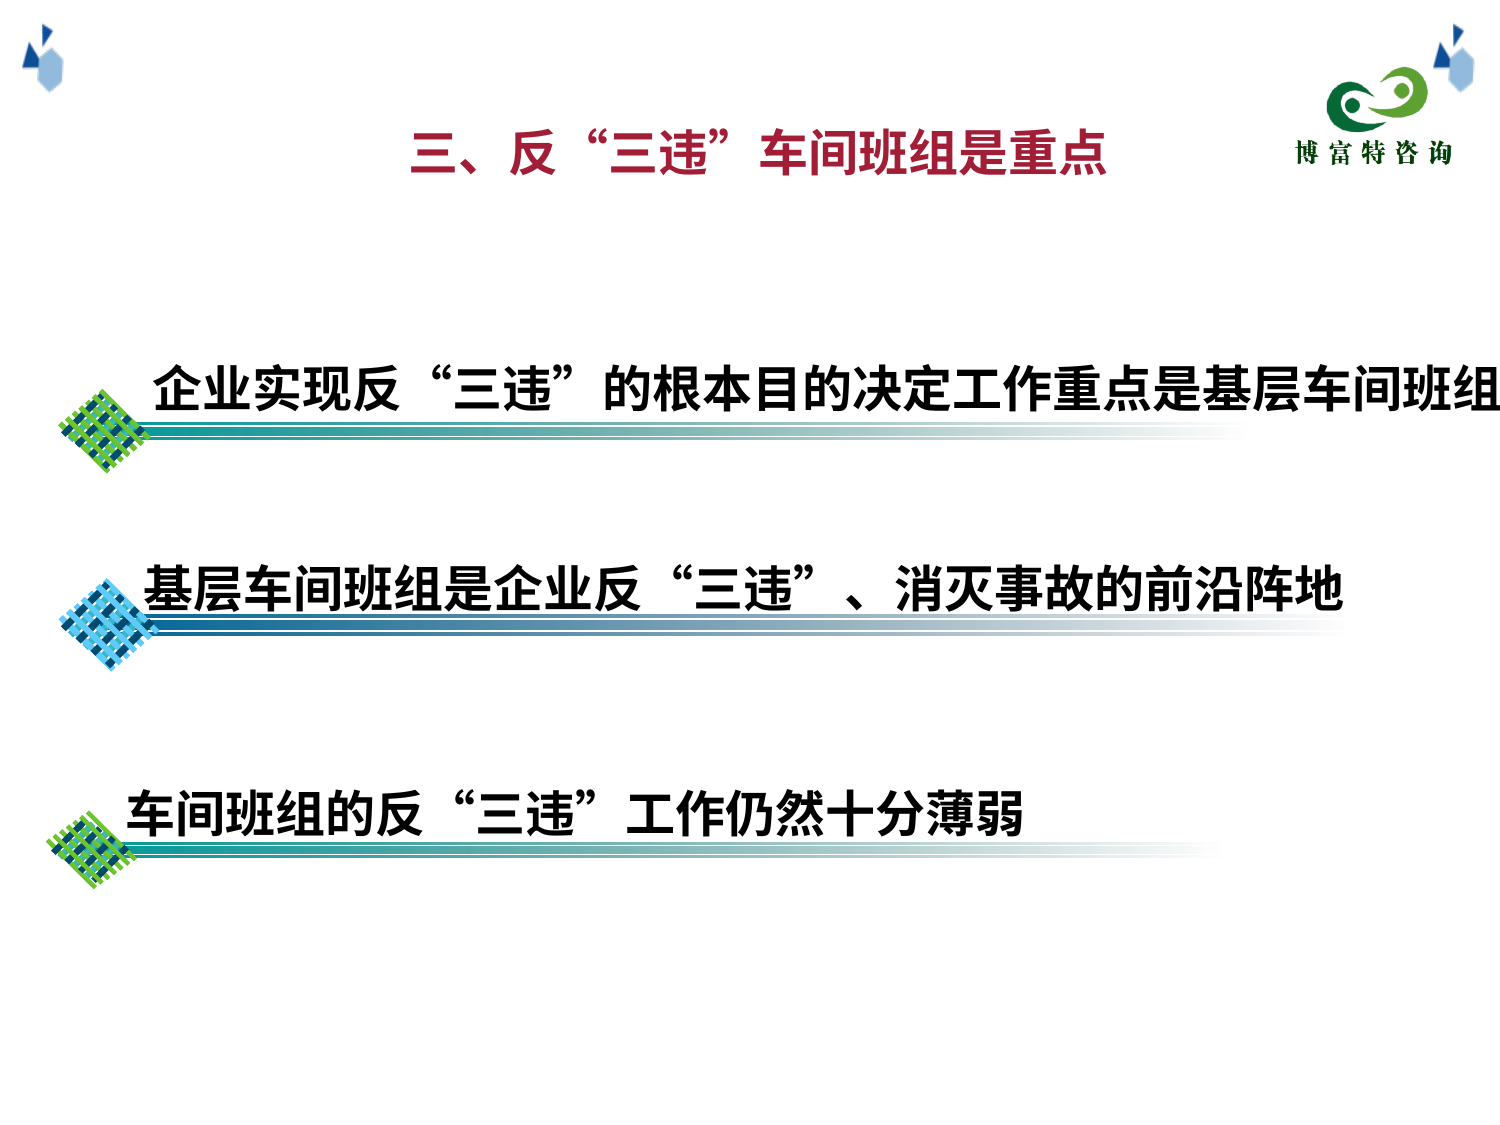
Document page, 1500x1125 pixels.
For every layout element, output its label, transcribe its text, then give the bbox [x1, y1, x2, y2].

text_box [95, 652, 116, 672]
text_box [73, 821, 85, 833]
text_box [92, 431, 103, 442]
text_box [88, 617, 101, 631]
text_box [102, 578, 135, 610]
text_box [91, 394, 145, 447]
text_box [126, 850, 138, 862]
text_box [73, 412, 86, 425]
text_box [143, 427, 1250, 436]
text_box [103, 873, 111, 881]
text_box [78, 405, 131, 458]
text_box 基层车间班组是企业反“三违”、消灭事故的前沿阵地 [125, 549, 1363, 625]
text_box [128, 630, 142, 645]
text_box [101, 581, 110, 590]
text_box [65, 608, 123, 666]
text_box [103, 850, 113, 860]
text_box [119, 844, 130, 855]
text_box [141, 431, 151, 441]
text_box [110, 403, 118, 412]
text_box [60, 618, 74, 632]
text_box [101, 603, 115, 618]
text_box [52, 833, 104, 885]
text_box [68, 624, 81, 637]
text_box [58, 615, 67, 624]
text_box [150, 624, 160, 635]
text_box [101, 461, 110, 470]
text_box [110, 449, 122, 461]
text_box [136, 639, 145, 647]
text_box [68, 431, 79, 442]
text_box [92, 407, 103, 418]
picture [0, 0, 89, 119]
text_box [129, 443, 138, 452]
text_box [82, 638, 95, 651]
text_box [104, 658, 116, 669]
text_box [51, 843, 63, 856]
text_box [95, 583, 153, 641]
text_box [115, 644, 129, 658]
text_box [95, 598, 107, 610]
text_box [73, 603, 80, 610]
text_box [81, 850, 90, 859]
text_box [85, 810, 124, 848]
picture [1276, 0, 1500, 168]
text_box [69, 862, 98, 890]
text_box [74, 604, 88, 617]
text_box [122, 436, 135, 449]
text_box [97, 412, 110, 424]
text_box [117, 431, 128, 442]
text_box [87, 590, 102, 604]
text_box [134, 425, 146, 437]
text_box [110, 424, 122, 437]
text_box [85, 399, 91, 406]
text_box [85, 400, 98, 413]
text_box [79, 814, 131, 866]
text_box 企业实现反“三违”的根本目的决定工作重点是基层车间班组 [137, 349, 1500, 425]
text_box [142, 618, 155, 630]
text_box [71, 410, 79, 418]
text_box [78, 866, 85, 874]
text_box [58, 850, 67, 860]
text_box [98, 388, 139, 429]
text_box [92, 861, 101, 871]
text_box [72, 819, 78, 826]
text_box [64, 416, 118, 469]
text_box [152, 620, 1350, 630]
text_box [74, 843, 86, 855]
text_box [114, 861, 124, 871]
text_box [109, 638, 121, 651]
text_box [80, 443, 111, 474]
text_box [64, 855, 74, 865]
text_box [85, 832, 97, 844]
text_box [74, 436, 86, 448]
text_box [45, 838, 56, 848]
text_box [85, 854, 97, 866]
text_box [96, 843, 108, 855]
text_box [82, 611, 94, 623]
text_box [123, 652, 131, 660]
text_box [136, 611, 148, 623]
text_box [88, 449, 98, 459]
text_box [58, 421, 67, 430]
text_box [90, 644, 102, 656]
text_box 车间班组的反“三违”工作仍然十分薄弱 [49, 774, 1113, 844]
text_box [107, 854, 120, 867]
text_box [75, 631, 88, 644]
text_box [61, 424, 74, 437]
text_box [80, 828, 90, 837]
text_box [92, 839, 101, 848]
text_box [69, 839, 79, 849]
text_box [65, 824, 118, 876]
text_box [104, 419, 115, 430]
text_box [115, 617, 129, 631]
text_box [122, 625, 134, 637]
text_box [117, 455, 124, 463]
text_box [145, 614, 1350, 618]
text_box [102, 631, 115, 645]
text_box [59, 829, 67, 837]
text_box [98, 393, 105, 400]
text_box [150, 632, 1350, 636]
text_box [98, 437, 110, 449]
text_box [85, 424, 98, 437]
text_box [107, 835, 116, 844]
text_box [95, 625, 108, 637]
text_box [96, 866, 108, 878]
text_box [109, 611, 121, 624]
text_box [105, 444, 116, 454]
text_box [62, 832, 74, 844]
text_box [80, 419, 91, 430]
text_box [115, 593, 125, 603]
text_box 三、反“三违”车间班组是重点 [393, 99, 1213, 204]
text_box [129, 606, 140, 617]
text_box [127, 846, 1225, 854]
text_box [80, 596, 138, 654]
text_box [122, 414, 132, 424]
